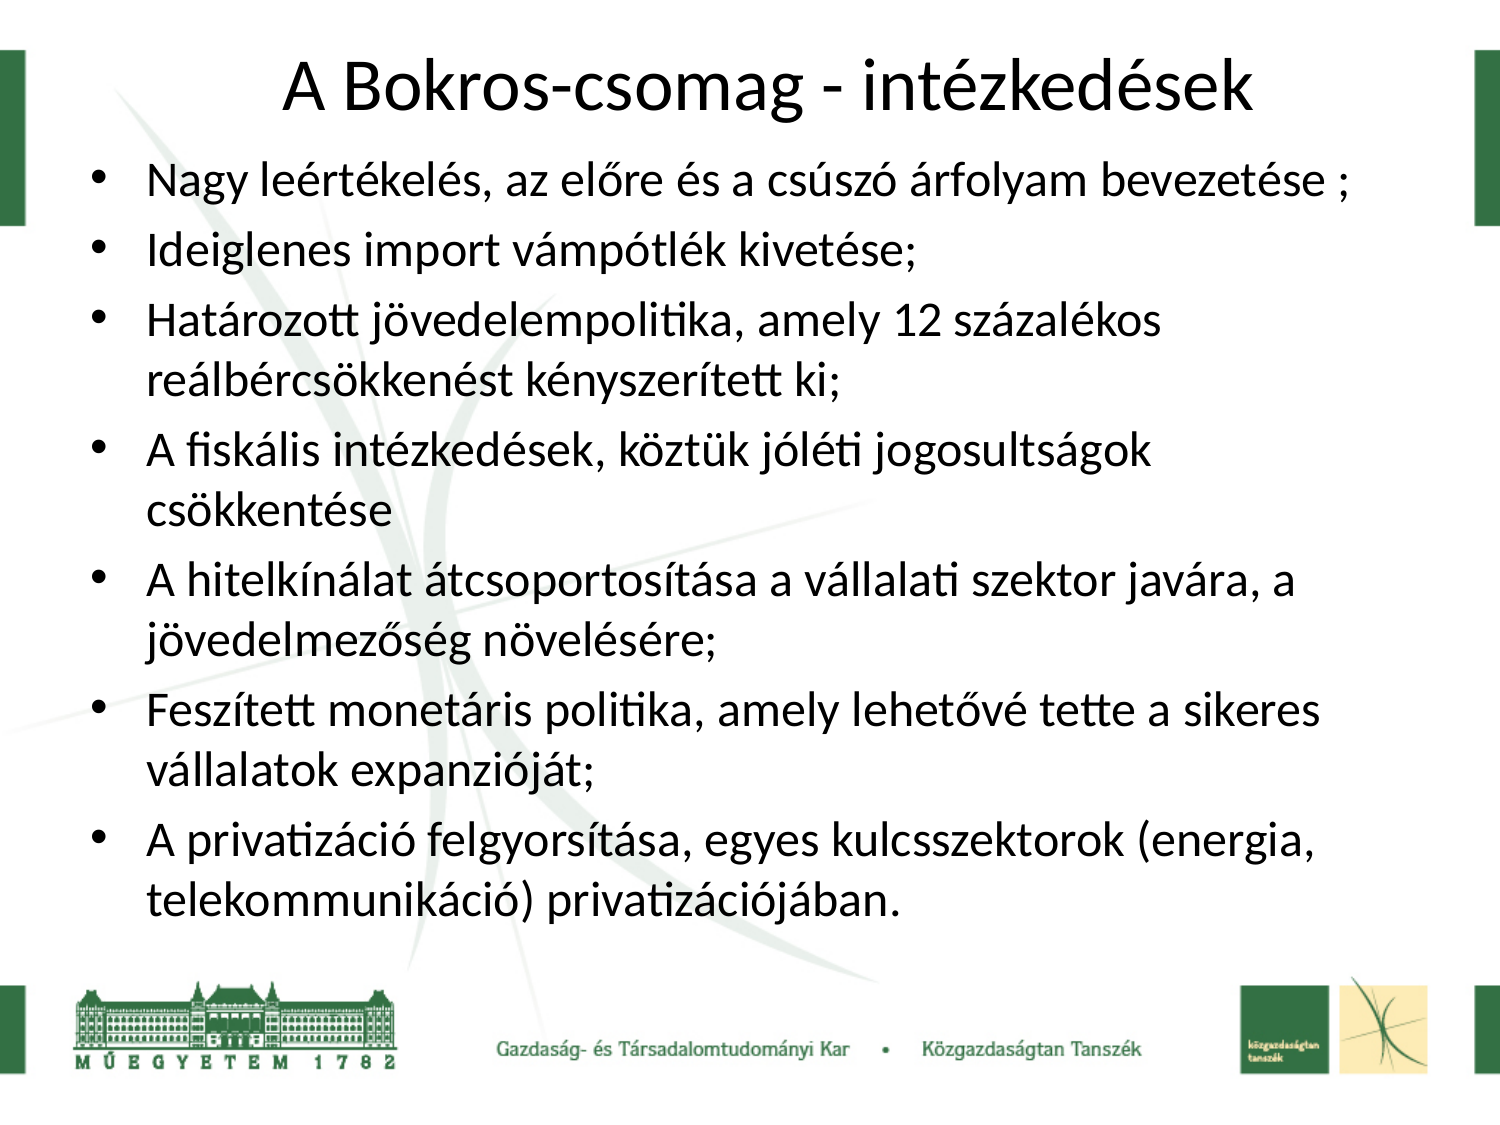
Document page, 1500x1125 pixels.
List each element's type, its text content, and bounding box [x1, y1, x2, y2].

title A Bokros-csomag - intézkedések [111, 21, 1426, 140]
list Nagy leértékelés, az előre és a csúszó árfolyam bevezetése ; Ideiglenes import vámpótlék kivetése; Határozott jövedelempolitika, amely 12 százalékos reálbércsökkenést kényszerített ki; A fiskális intézkedések, köztük jóléti jogosultságok csökkentése A hitelkínálat átcsoportosítása a vállalati szektor javára, a jövedelmezőség növelésére; Feszített monetáris politika, amely lehetővé tette a sikeres vállalatok expanzióját; A privatizáció felgyorsítása, egyes kulcsszektorok (energia, telekommunikáció) privatizációjában. [74, 138, 1412, 977]
picture [0, 0, 1500, 1125]
